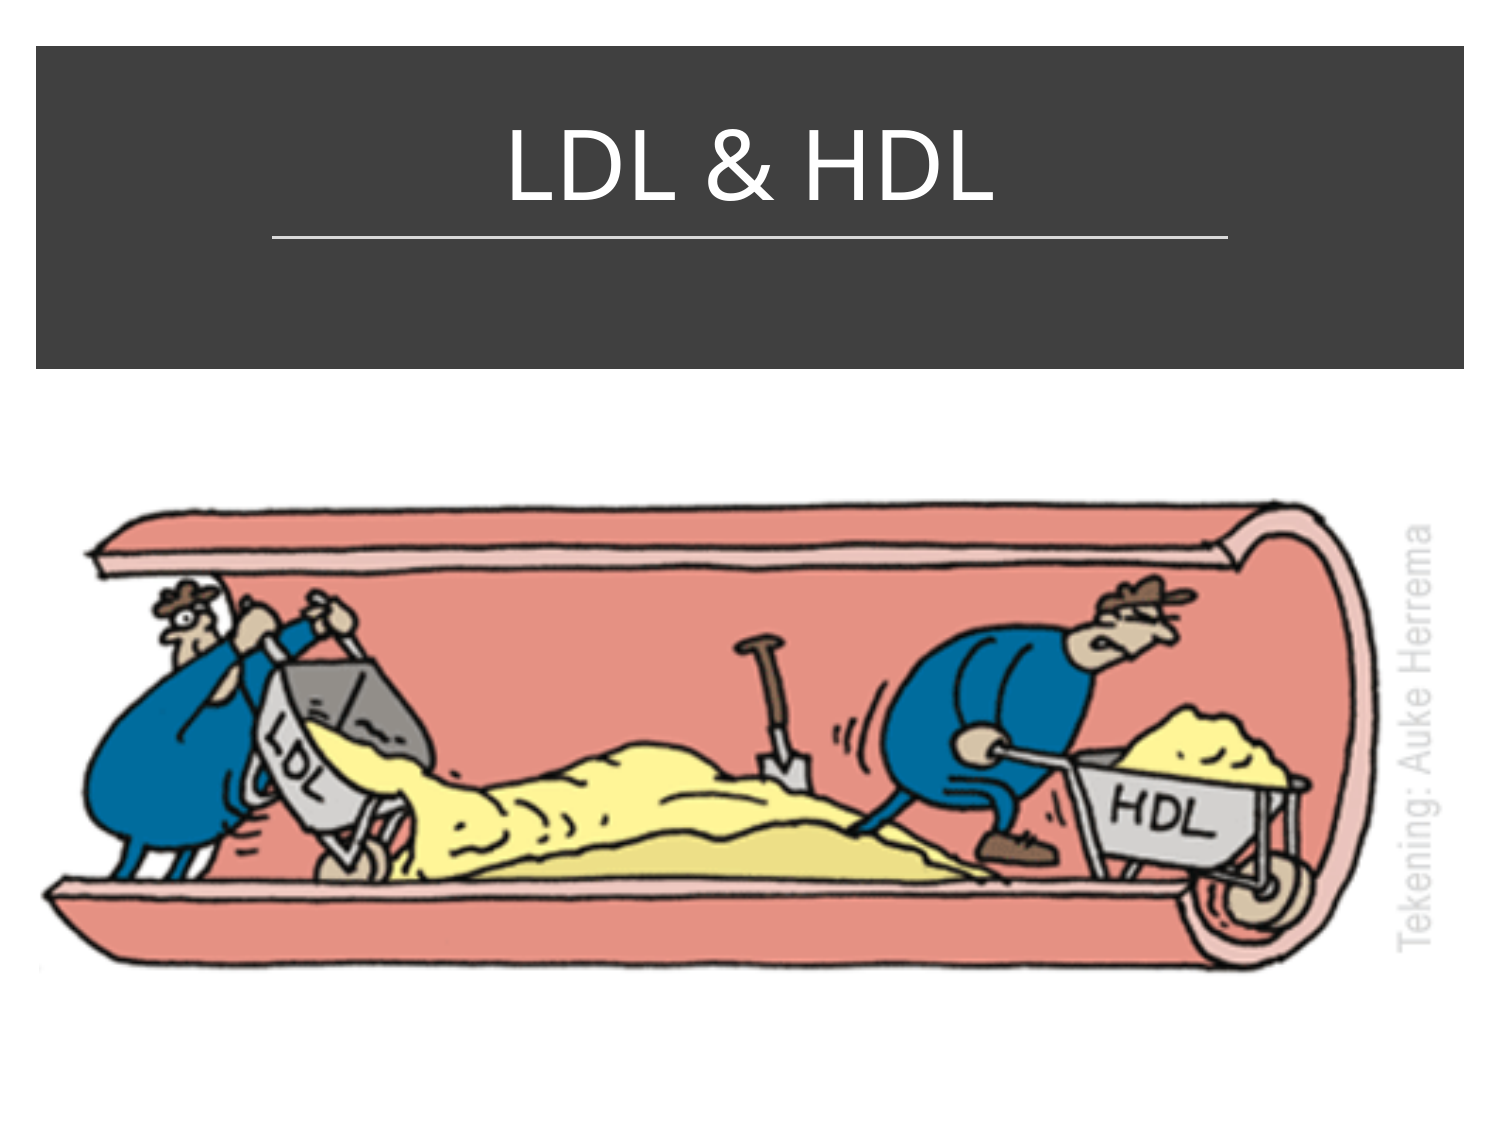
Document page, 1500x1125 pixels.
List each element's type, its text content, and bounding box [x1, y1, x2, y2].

title LDL & HDL [64, 76, 1436, 230]
text_box [46, 55, 1455, 360]
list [39, 497, 1454, 982]
